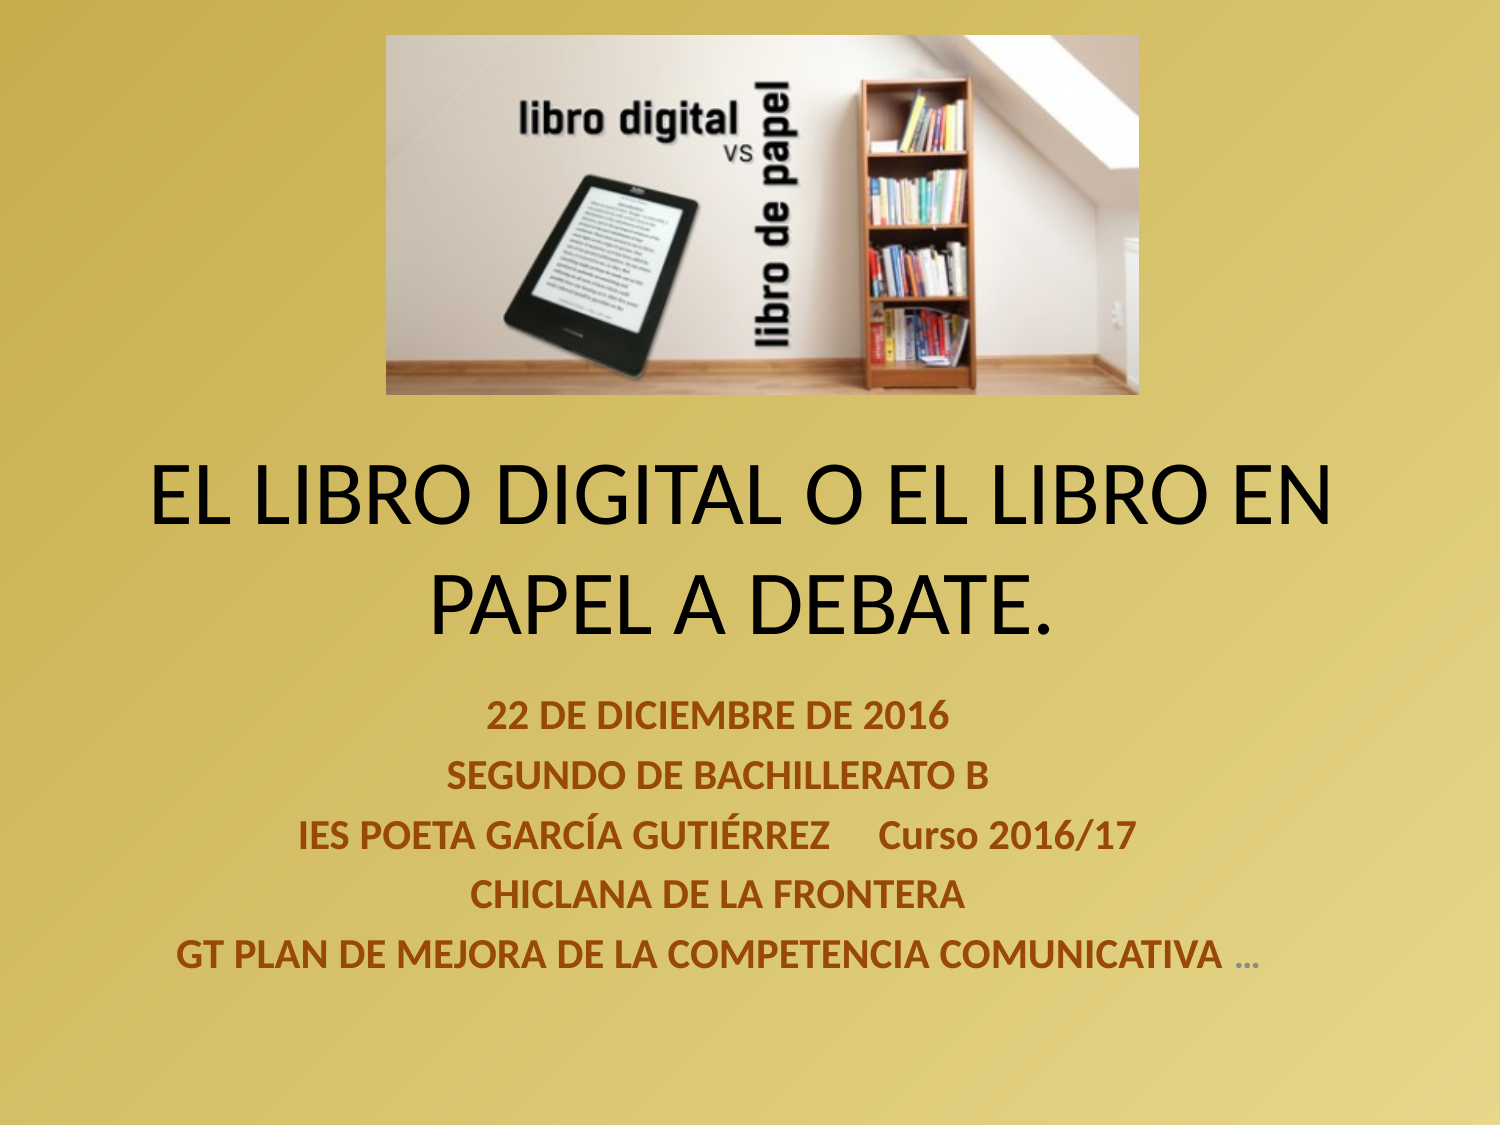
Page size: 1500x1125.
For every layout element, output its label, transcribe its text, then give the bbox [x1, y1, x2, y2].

picture [386, 34, 1139, 395]
title EL LIBRO DIGITAL O EL LIBRO EN PAPEL A DEBATE. [105, 421, 1381, 663]
subtitle 22 DE DICIEMBRE DE 2016 SEGUNDO DE BACHILLERATO B IES POETA GARCÍA GUTIÉRREZ Curso 2016/17 CHICLANA DE LA FRONTERA GT PLAN DE MEJORA DE LA COMPETENCIA COMUNICATIVA … [152, 679, 1285, 1003]
